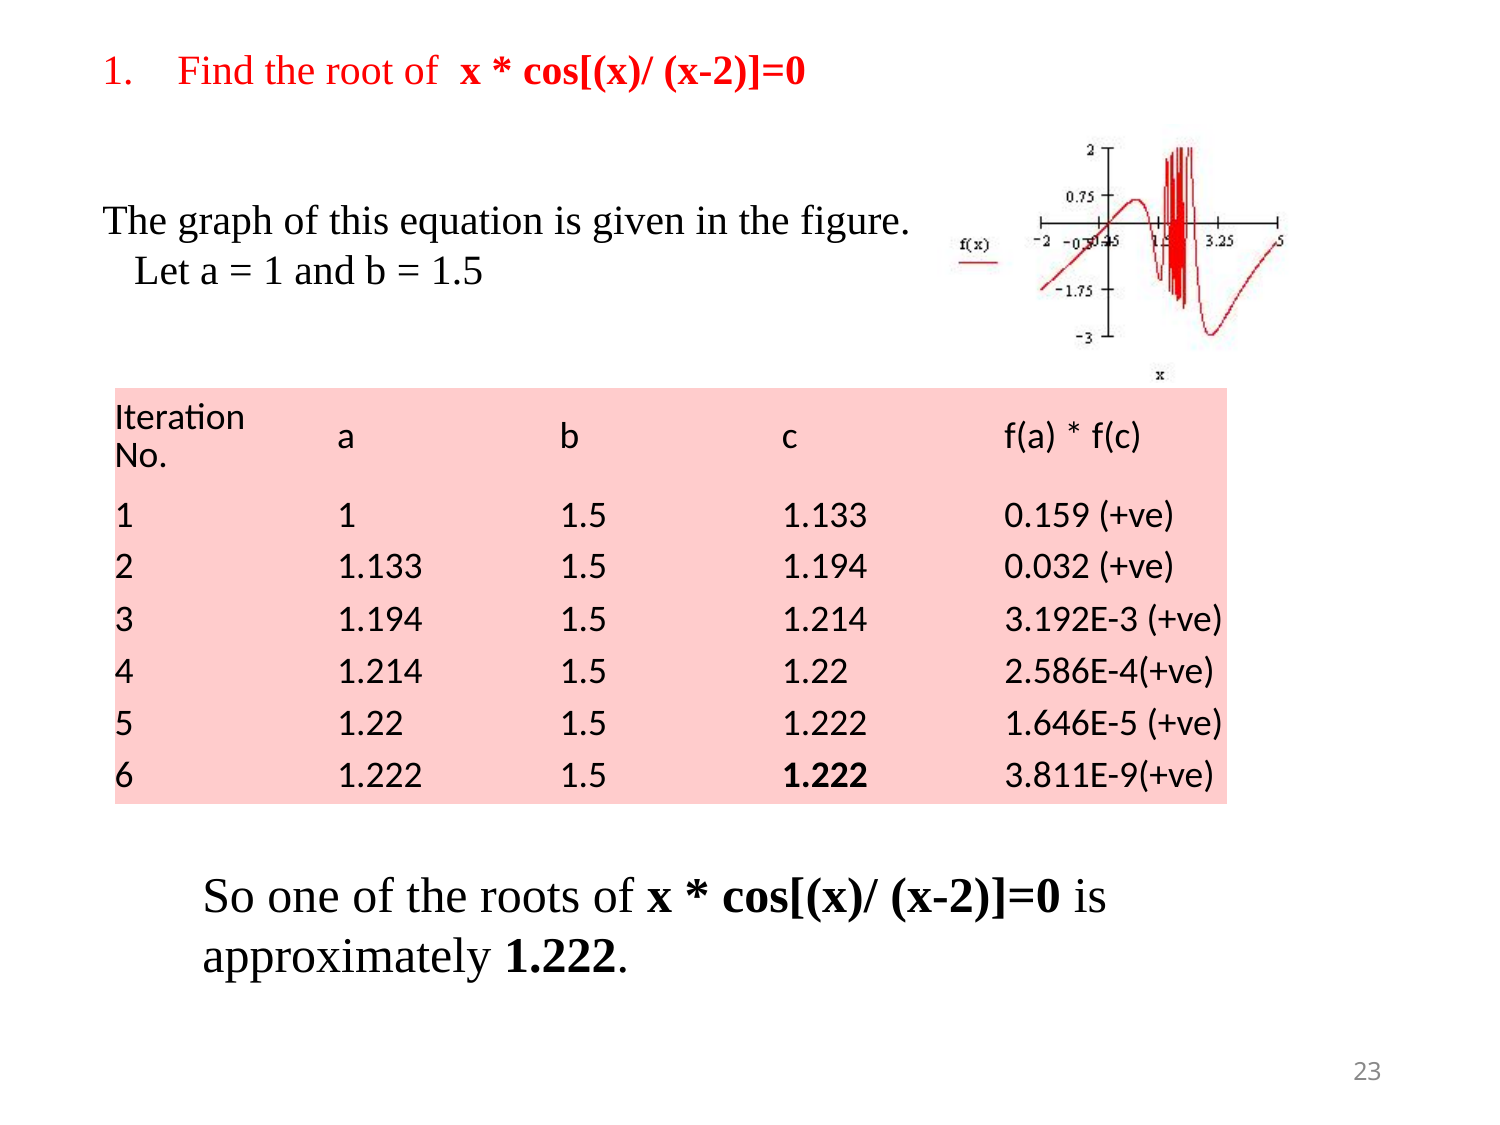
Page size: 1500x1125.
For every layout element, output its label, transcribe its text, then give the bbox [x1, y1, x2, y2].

text_box Find the root of x * cos[(x)/ (x-2)]=0 The graph of this equation is given in the figure. Let a = 1 and b = 1.5 [87, 35, 1500, 351]
table_cell 3.192E-3 (+ve) [1004, 596, 1227, 648]
table_cell 6 [115, 752, 337, 804]
table_cell 1.5 [559, 752, 782, 804]
table_cell 1.222 [337, 752, 559, 804]
table_cell 0.032 (+ve) [1004, 544, 1227, 596]
picture [937, 124, 1310, 383]
table_cell 4 [115, 648, 337, 700]
table_cell 5 [115, 700, 337, 752]
table_cell 1.22 [337, 700, 559, 752]
table_header Iteration No. [115, 388, 337, 492]
table_cell 1.5 [559, 596, 782, 648]
table_cell 1.222 [782, 752, 1004, 804]
table_cell 1.5 [559, 492, 782, 544]
table_header c [782, 388, 1004, 492]
table_cell 1 [337, 492, 559, 544]
slide_number 23 [1059, 1042, 1397, 1103]
table_cell 1.5 [559, 700, 782, 752]
table_cell 1.646E-5 (+ve) [1004, 700, 1227, 752]
table_cell 1.214 [782, 596, 1004, 648]
table_cell 3.811E-9(+ve) [1004, 752, 1227, 804]
table_cell 1.22 [782, 648, 1004, 700]
table_cell 2.586E-4(+ve) [1004, 648, 1227, 700]
table_cell 1.214 [337, 648, 559, 700]
table_header b [559, 388, 782, 492]
table_cell 1.5 [559, 648, 782, 700]
table_cell 1.194 [337, 596, 559, 648]
table_cell 1.5 [559, 544, 782, 596]
table_cell 1.133 [337, 544, 559, 596]
table_cell 3 [115, 596, 337, 648]
table_cell 2 [115, 544, 337, 596]
table_cell 1.133 [782, 492, 1004, 544]
table_cell 0.159 (+ve) [1004, 492, 1227, 544]
table_cell 1.222 [782, 700, 1004, 752]
table_header f(a) * f(c) [1004, 388, 1227, 492]
text_box So one of the roots of x * cos[(x)/ (x-2)]=0 is approximately 1.222. [187, 855, 1227, 990]
table_header a [337, 388, 559, 492]
table_cell 1 [115, 492, 337, 544]
table_cell 1.194 [782, 544, 1004, 596]
